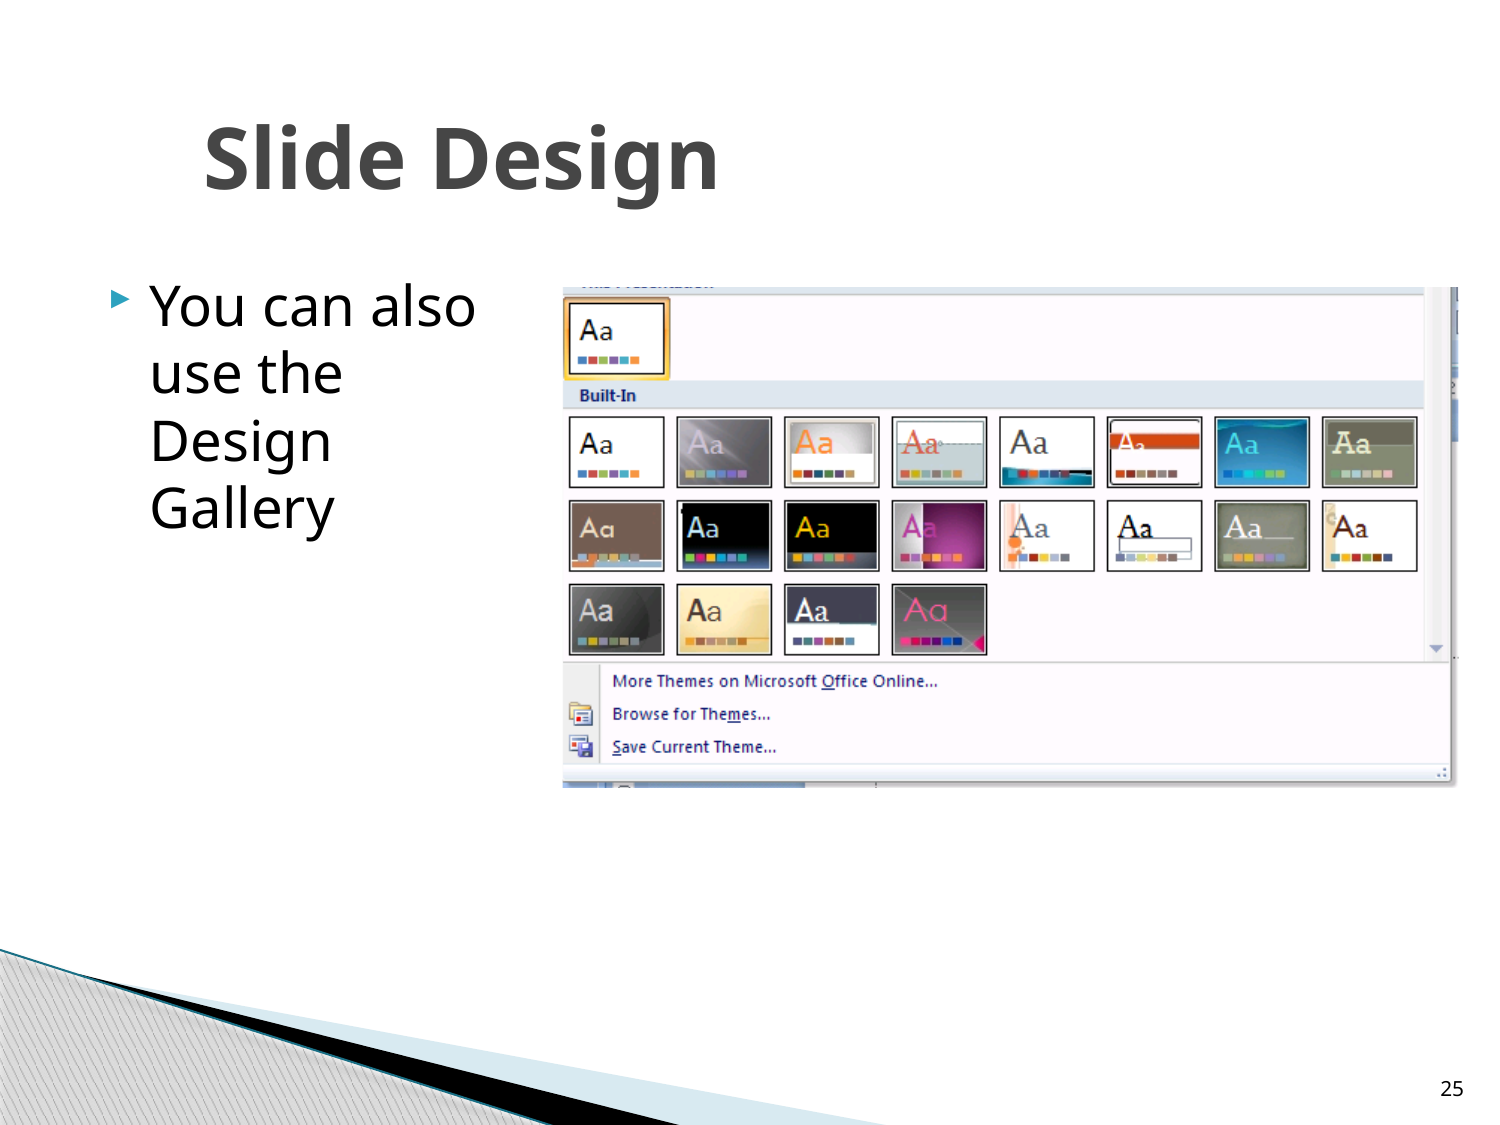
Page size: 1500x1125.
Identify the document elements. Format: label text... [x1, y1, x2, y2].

list You can also use the Design Gallery [74, 262, 538, 938]
title Slide Design [188, 35, 1468, 275]
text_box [562, 287, 1459, 788]
slide_number 25 [1418, 1051, 1479, 1112]
